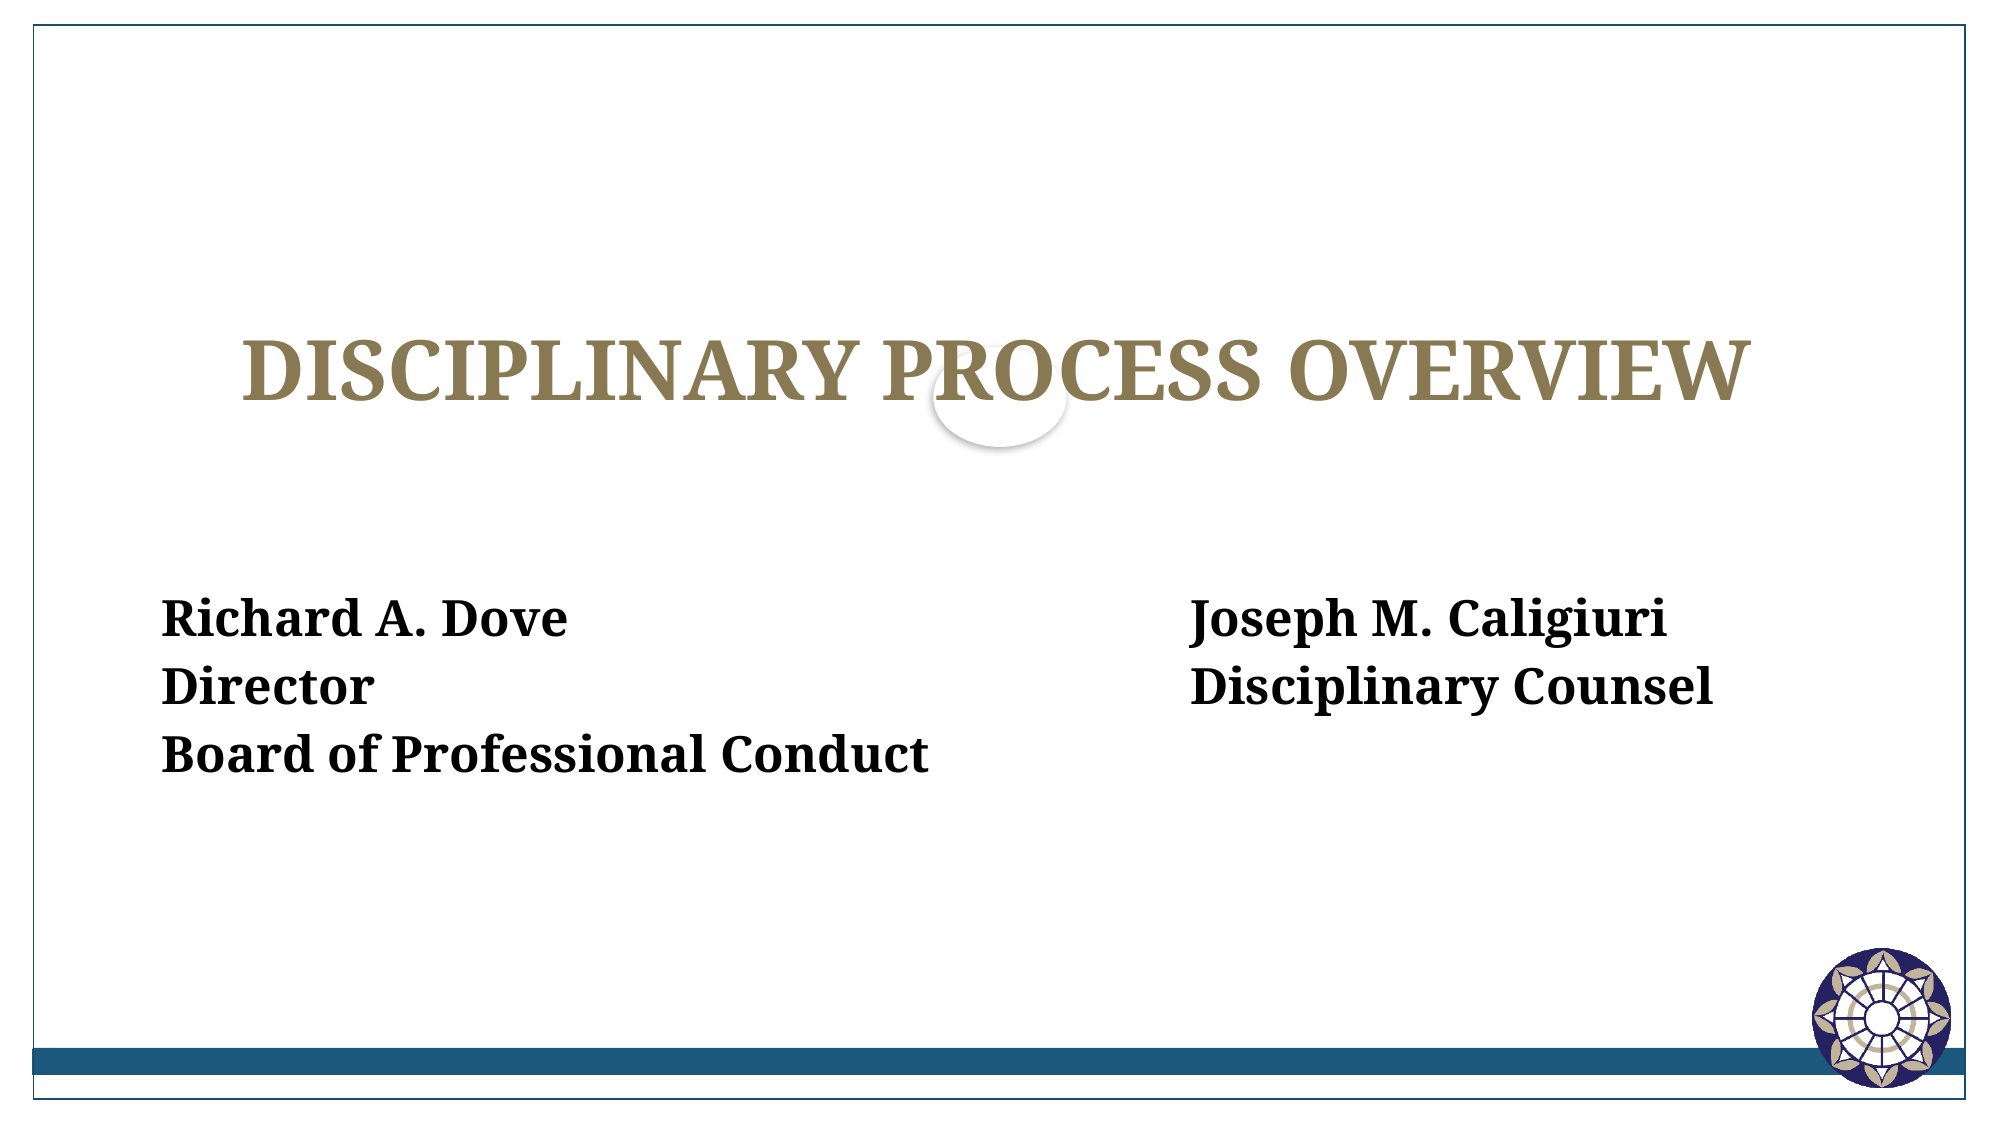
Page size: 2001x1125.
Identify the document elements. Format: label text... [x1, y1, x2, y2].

picture [1812, 948, 1951, 1088]
title Disciplinary process overview [146, 275, 1847, 425]
table_header Joseph M. Caligiuri Disciplinary Counsel [1175, 575, 1775, 838]
table_header Richard A. Dove Director Board of Professional Conduct [147, 575, 1175, 838]
